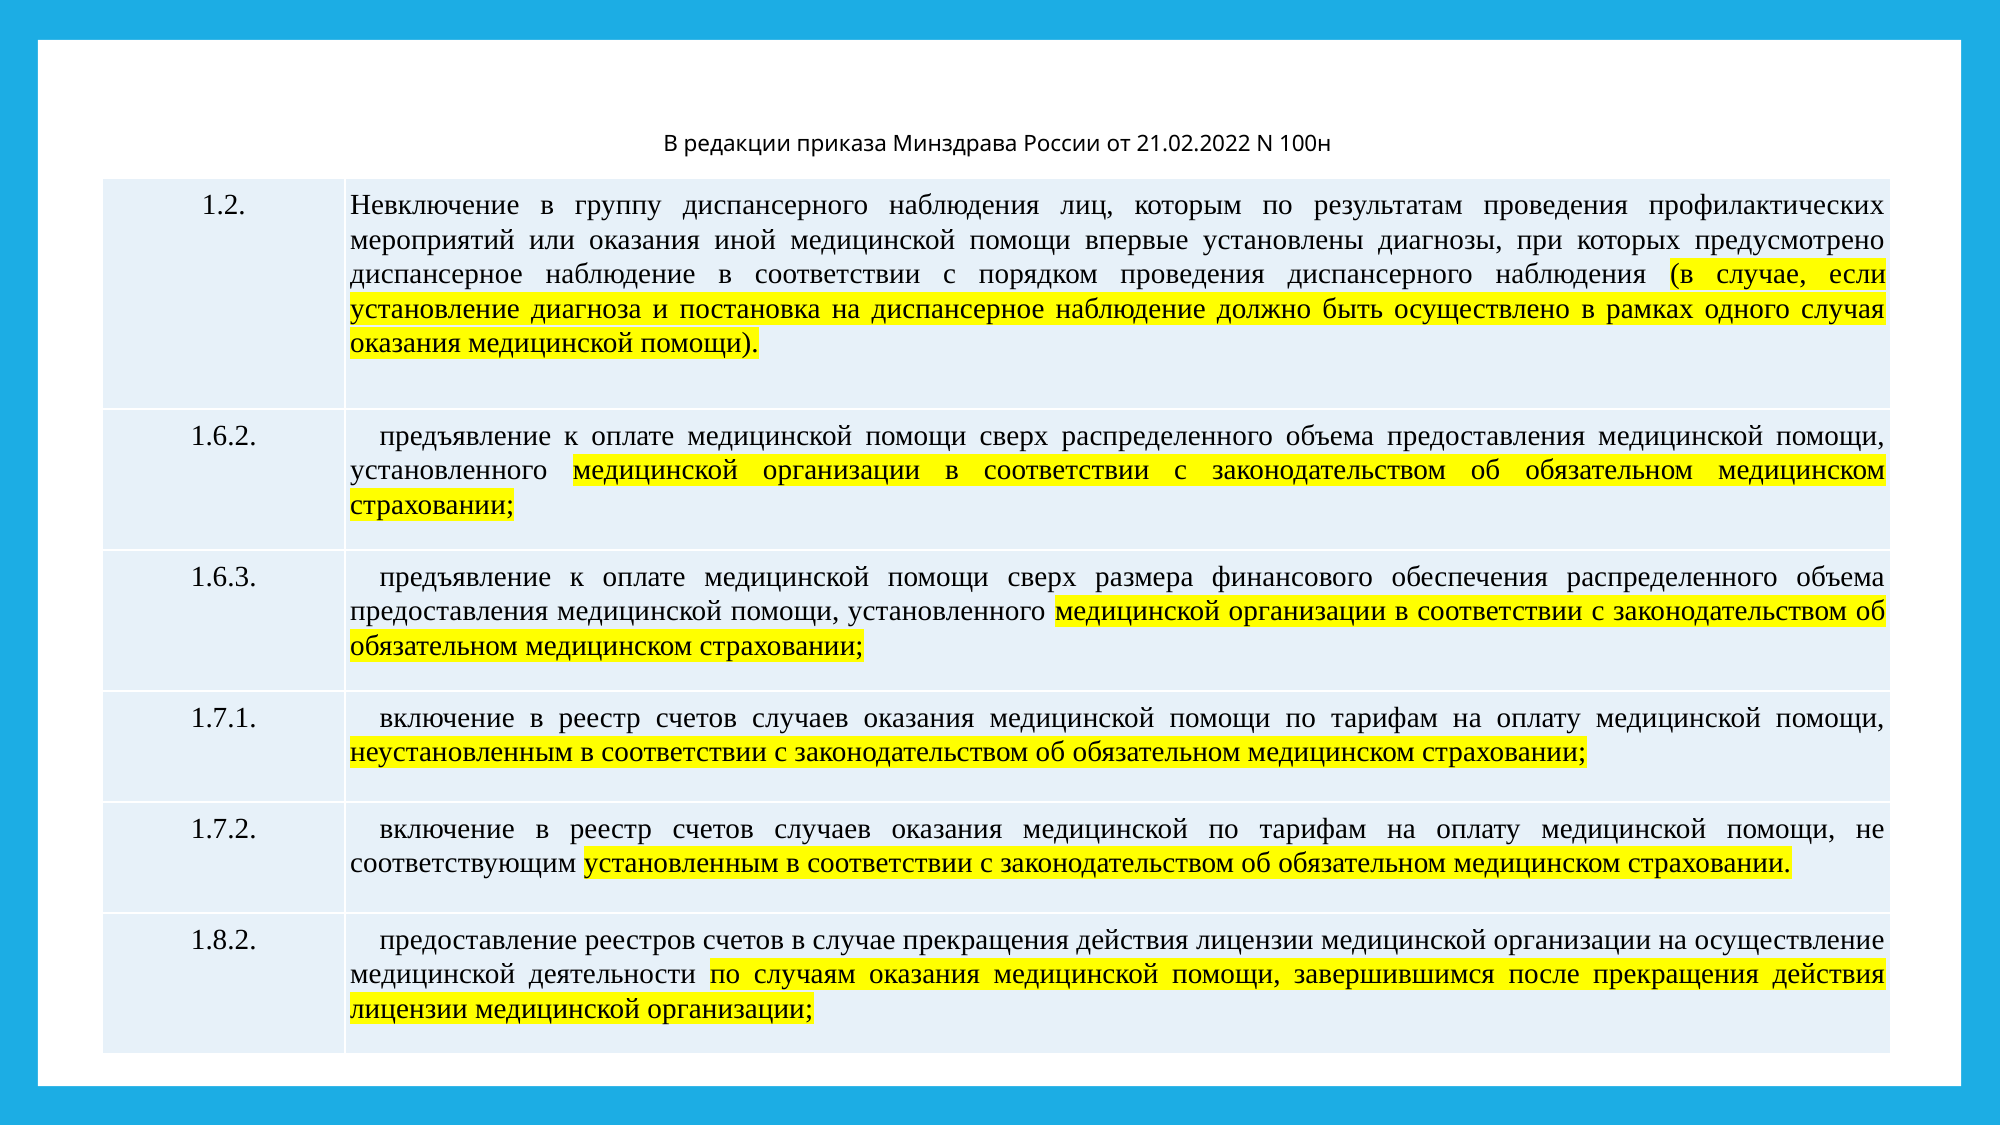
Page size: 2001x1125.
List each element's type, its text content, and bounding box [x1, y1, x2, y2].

title В редакции приказа Минздрава России от 21.02.2022 N 100н [187, 99, 1808, 178]
table_cell 1.7.1. [103, 692, 344, 801]
table_header 1.2. [103, 179, 344, 408]
table_cell 1.6.3. [103, 551, 344, 690]
table_cell 1.6.2. [103, 410, 344, 549]
table_cell предъявление к оплате медицинской помощи сверх распределенного объема предоставления медицинской помощи, установленного медицинской организации в соответствии с законодательством об обязательном медицинском страховании; [346, 410, 1890, 549]
table_cell 1.8.2. [103, 914, 344, 1053]
table_cell включение в реестр счетов случаев оказания медицинской по тарифам на оплату медицинской помощи, не соответствующим установленным в соответствии с законодательством об обязательном медицинском страховании. [346, 803, 1890, 912]
table_header Невключение в группу диспансерного наблюдения лиц, которым по результатам проведения профилактических мероприятий или оказания иной медицинской помощи впервые установлены диагнозы, при которых предусмотрено диспансерное наблюдение в соответствии с порядком проведения диспансерного наблюдения (в случае, если установление диагноза и постановка на диспансерное наблюдение должно быть осуществлено в рамках одного случая оказания медицинской помощи). [346, 179, 1890, 408]
table_cell предъявление к оплате медицинской помощи сверх размера финансового обеспечения распределенного объема предоставления медицинской помощи, установленного медицинской организации в соответствии с законодательством об обязательном медицинском страховании; [346, 551, 1890, 690]
table_cell включение в реестр счетов случаев оказания медицинской помощи по тарифам на оплату медицинской помощи, неустановленным в соответствии с законодательством об обязательном медицинском страховании; [346, 692, 1890, 801]
table_cell 1.7.2. [103, 803, 344, 912]
table_cell предоставление реестров счетов в случае прекращения действия лицензии медицинской организации на осуществление медицинской деятельности по случаям оказания медицинской помощи, завершившимся после прекращения действия лицензии медицинской организации; [346, 914, 1890, 1053]
